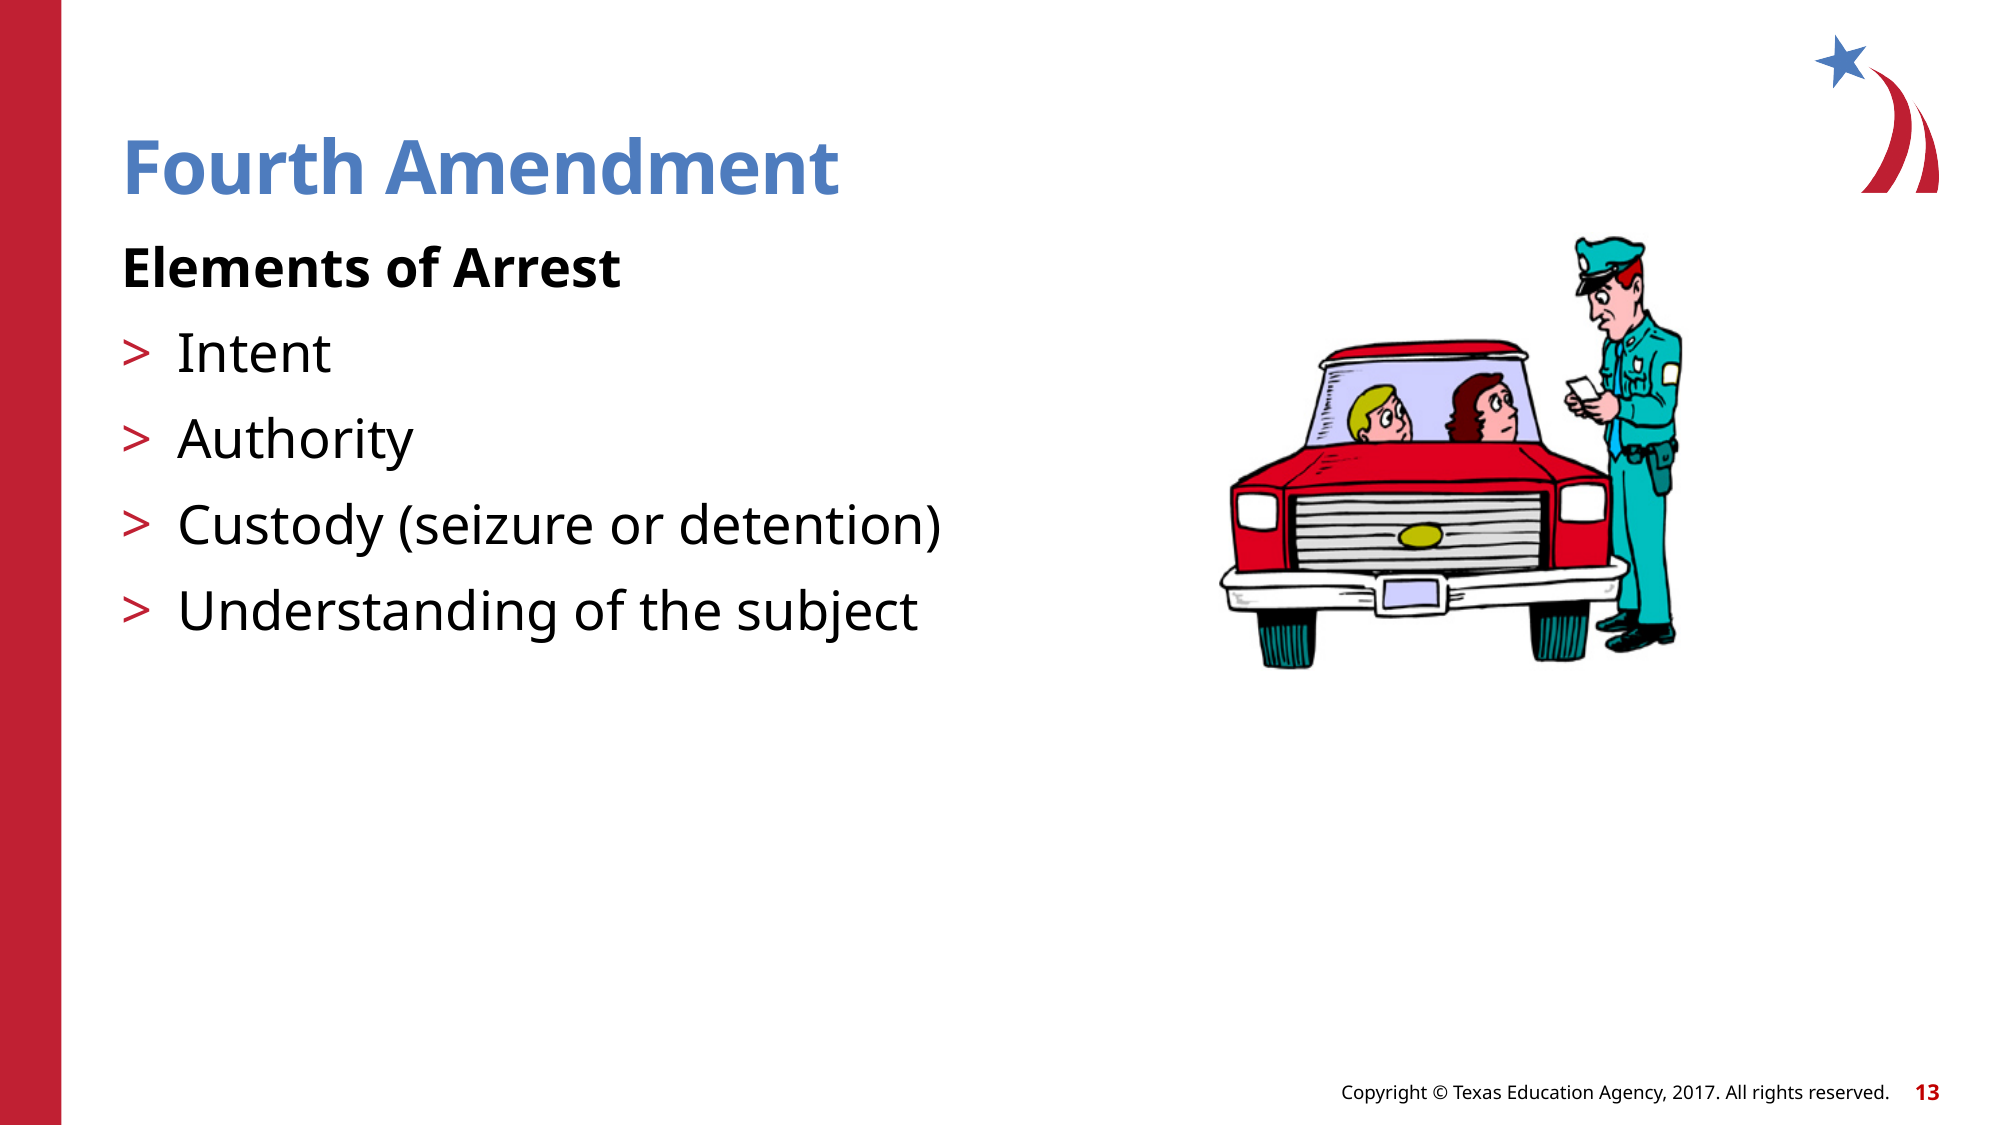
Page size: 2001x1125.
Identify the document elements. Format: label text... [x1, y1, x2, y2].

picture [1218, 232, 1689, 671]
title Fourth Amendment [121, 66, 1772, 211]
picture [1814, 34, 1939, 193]
list Elements of Arrest Intent Authority Custody (seizure or detention) Understanding of the subject [121, 233, 1000, 1010]
